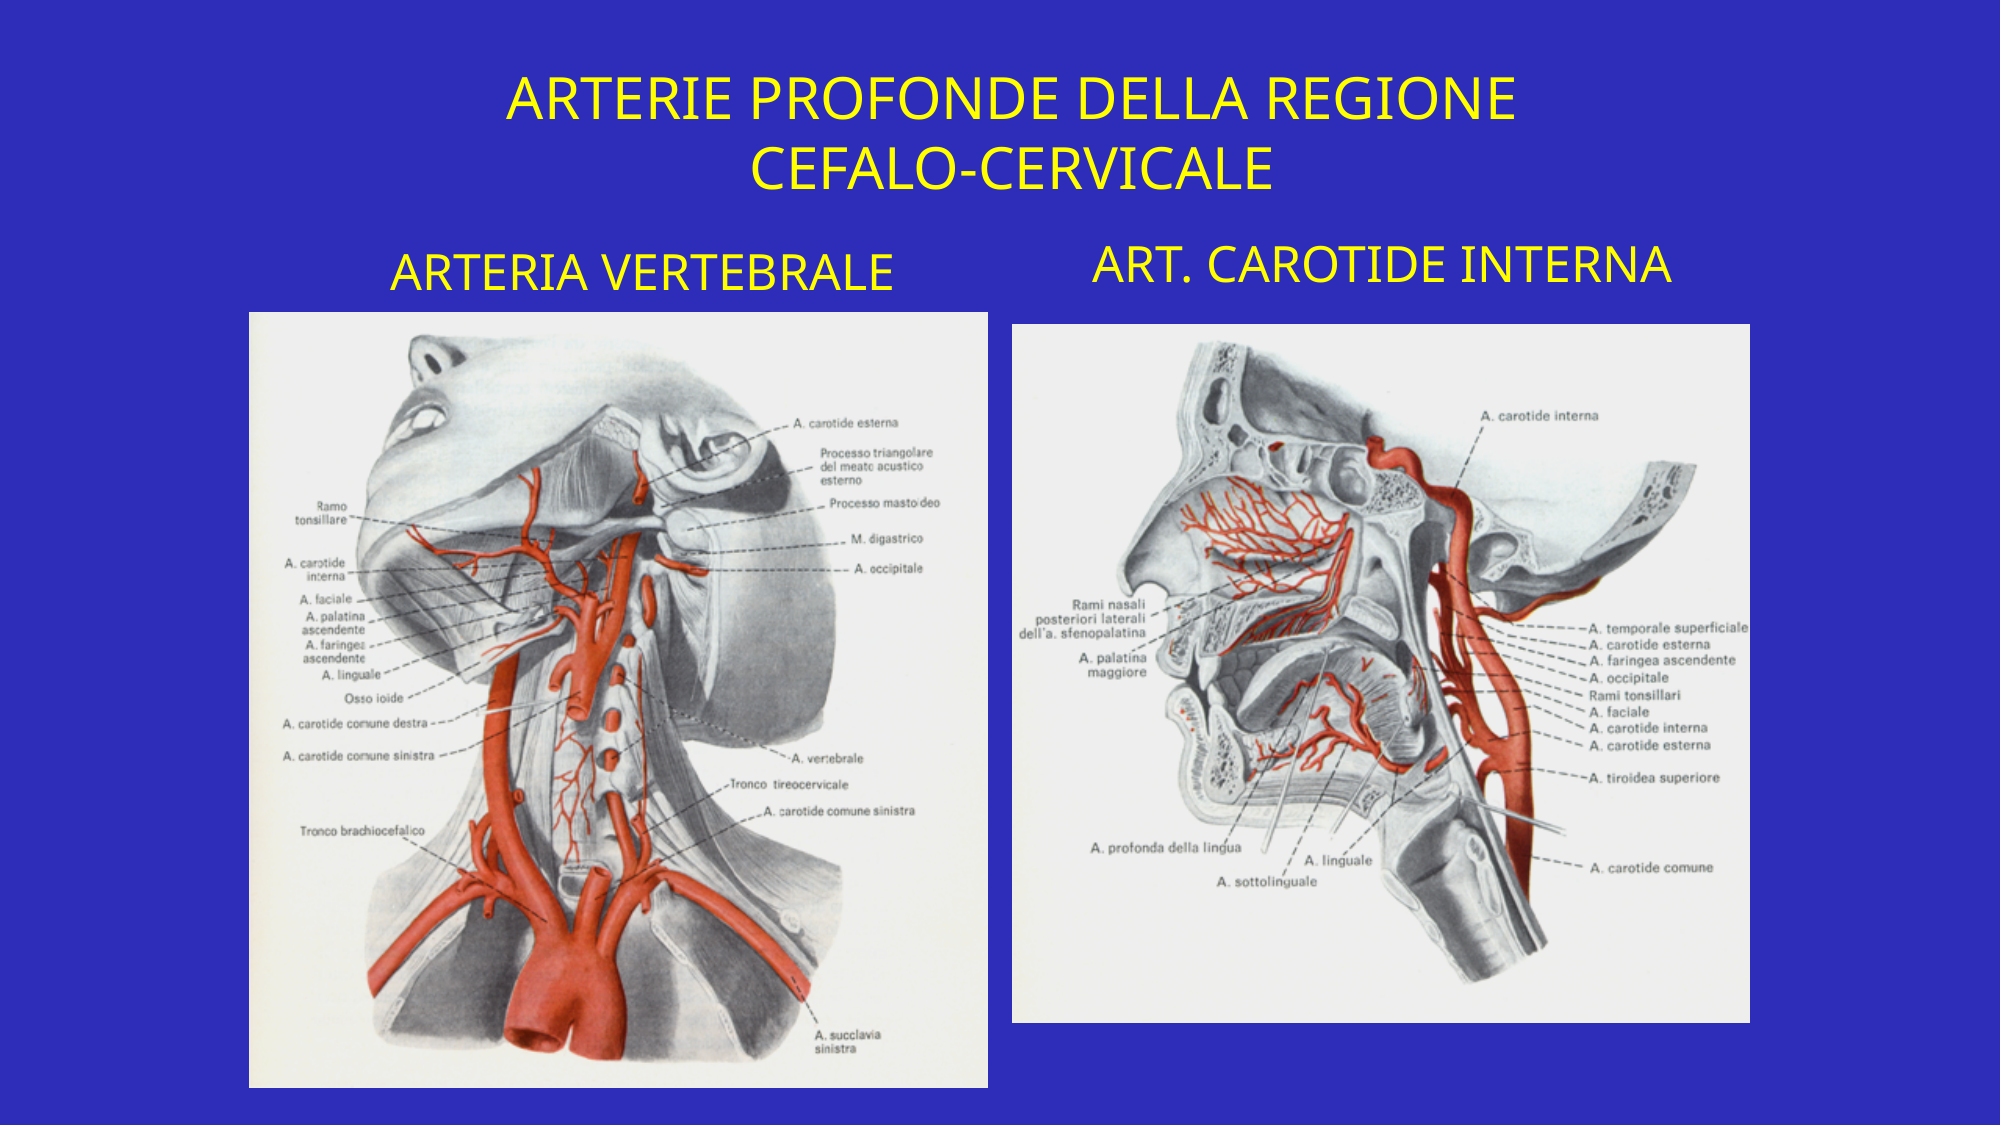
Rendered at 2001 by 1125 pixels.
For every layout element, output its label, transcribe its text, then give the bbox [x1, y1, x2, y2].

picture [1012, 324, 1750, 1023]
picture [249, 312, 988, 1088]
title ARTERIE PROFONDE DELLA REGIONE CEFALO-CERVICALE [375, 37, 1650, 225]
text_box ART. CAROTIDE INTERNA [1077, 224, 1688, 301]
text_box ARTERIA VERTEBRALE [375, 233, 911, 309]
